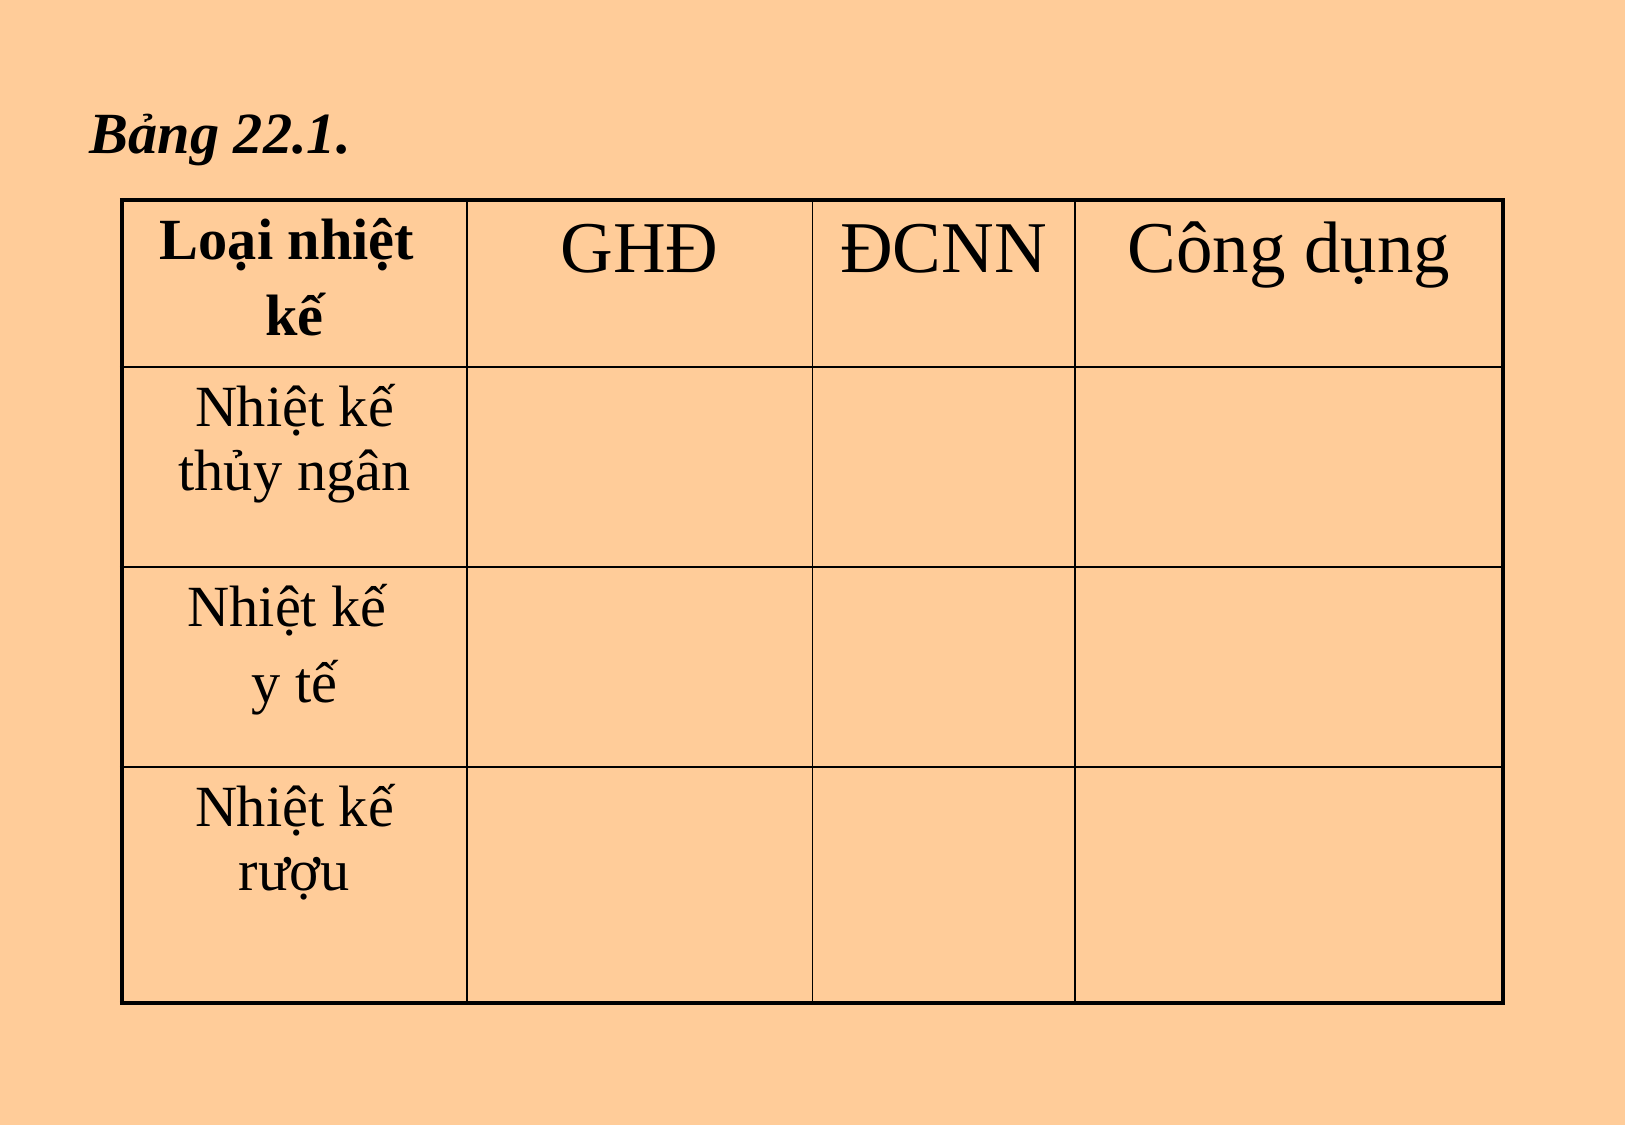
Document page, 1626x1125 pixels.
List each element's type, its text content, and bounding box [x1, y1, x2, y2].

table_cell [813, 368, 1074, 566]
table_cell [813, 768, 1074, 1001]
table_header Loại nhiệt kế [124, 202, 466, 366]
table_cell Nhiệt kế y tế [124, 568, 466, 766]
table_cell [468, 568, 812, 766]
table_cell [1076, 768, 1501, 1001]
table_header GHĐ [468, 202, 812, 366]
table_cell [1076, 568, 1501, 766]
table_cell [1076, 368, 1501, 566]
table_cell Nhiệt kế thủy ngân [124, 368, 466, 566]
table_cell Nhiệt kế rượu [124, 768, 466, 1001]
text_box Bảng 22.1. [74, 87, 388, 173]
table_header ĐCNN [813, 202, 1074, 366]
table_cell [813, 568, 1074, 766]
table_cell [468, 368, 812, 566]
table_cell [468, 768, 812, 1001]
table_header Công dụng [1076, 202, 1501, 366]
